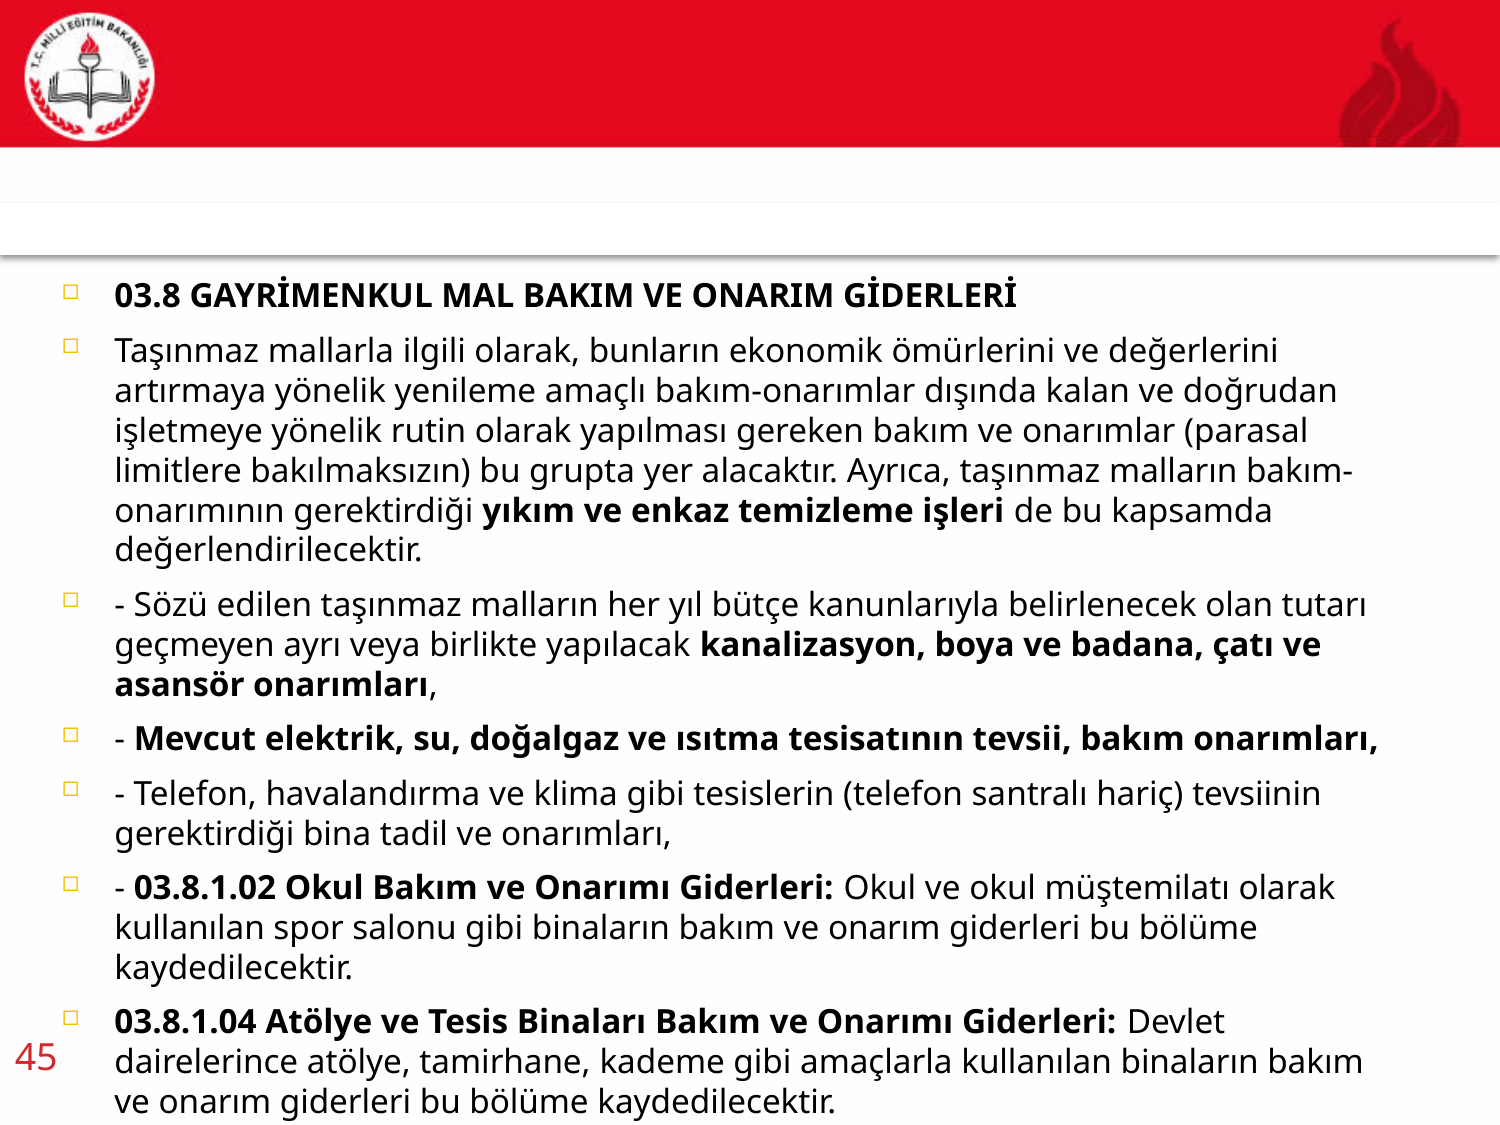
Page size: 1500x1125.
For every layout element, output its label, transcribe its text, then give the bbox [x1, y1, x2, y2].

picture [0, 255, 1500, 1125]
slide_number 45 [0, 1025, 88, 1088]
picture [0, 0, 1500, 202]
text_box 03.8 GAYRİMENKUL MAL BAKIM VE ONARIM GİDERLERİ Taşınmaz mallarla ilgili olarak, bunların ekonomik ömürlerini ve değerlerini artırmaya yönelik yenileme amaçlı bakım-onarımlar dışında kalan ve doğrudan işletmeye yönelik rutin olarak yapılması gereken bakım ve onarımlar (parasal limitlere bakılmaksızın) bu grupta yer alacaktır. Ayrıca, taşınmaz malların bakım-onarımının gerektirdiği yıkım ve enkaz temizleme işleri de bu kapsamda değerlendirilecektir. - Sözü edilen taşınmaz malların her yıl bütçe kanunlarıyla belirlenecek olan tutarı geçmeyen ayrı veya birlikte yapılacak kanalizasyon, boya ve badana, çatı ve asansör onarımları, - Mevcut elektrik, su, doğalgaz ve ısıtma tesisatının tevsii, bakım onarımları, - Telefon, havalandırma ve klima gibi tesislerin (telefon santralı hariç) tevsiinin gerektirdiği bina tadil ve onarımları, - 03.8.1.02 Okul Bakım ve Onarımı Giderleri: Okul ve okul müştemilatı olarak kullanılan spor salonu gibi binaların bakım ve onarım giderleri bu bölüme kaydedilecektir. 03.8.1.04 Atölye ve Tesis Binaları Bakım ve Onarımı Giderleri: Devlet dairelerince atölye, tamirhane, kademe gibi amaçlarla kullanılan binaların bakım ve onarım giderleri bu bölüme kaydedilecektir. [47, 267, 1398, 1010]
picture [64, 1012, 76, 1024]
